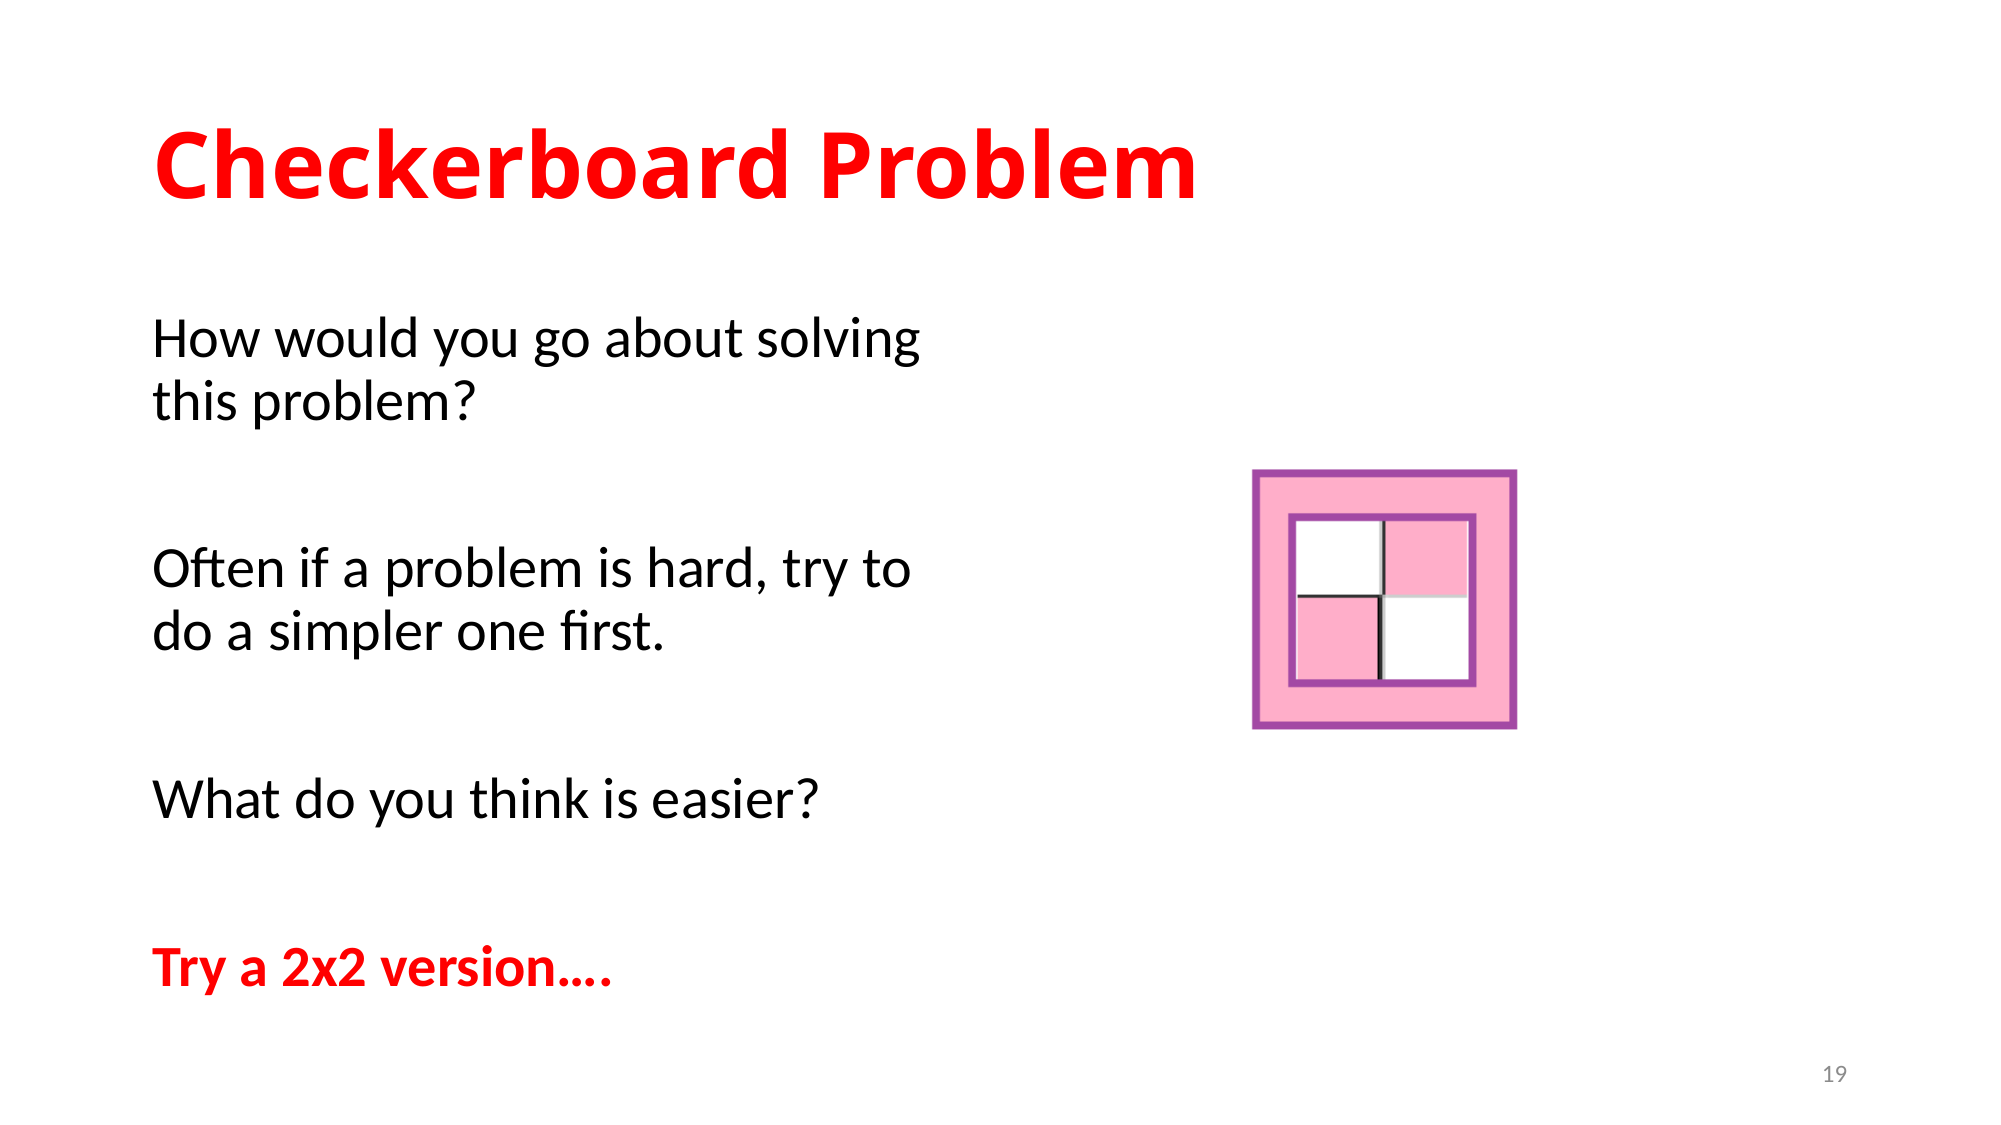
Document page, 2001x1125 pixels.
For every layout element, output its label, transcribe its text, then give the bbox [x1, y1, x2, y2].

slide_number 19 [1412, 1042, 1863, 1103]
list How would you go about solving this problem? Often if a problem is hard, try to do a simpler one first. What do you think is easier? Try a 2x2 version…. [137, 299, 943, 1014]
title Checkerboard Problem [137, 59, 1863, 278]
picture [1243, 454, 1541, 761]
